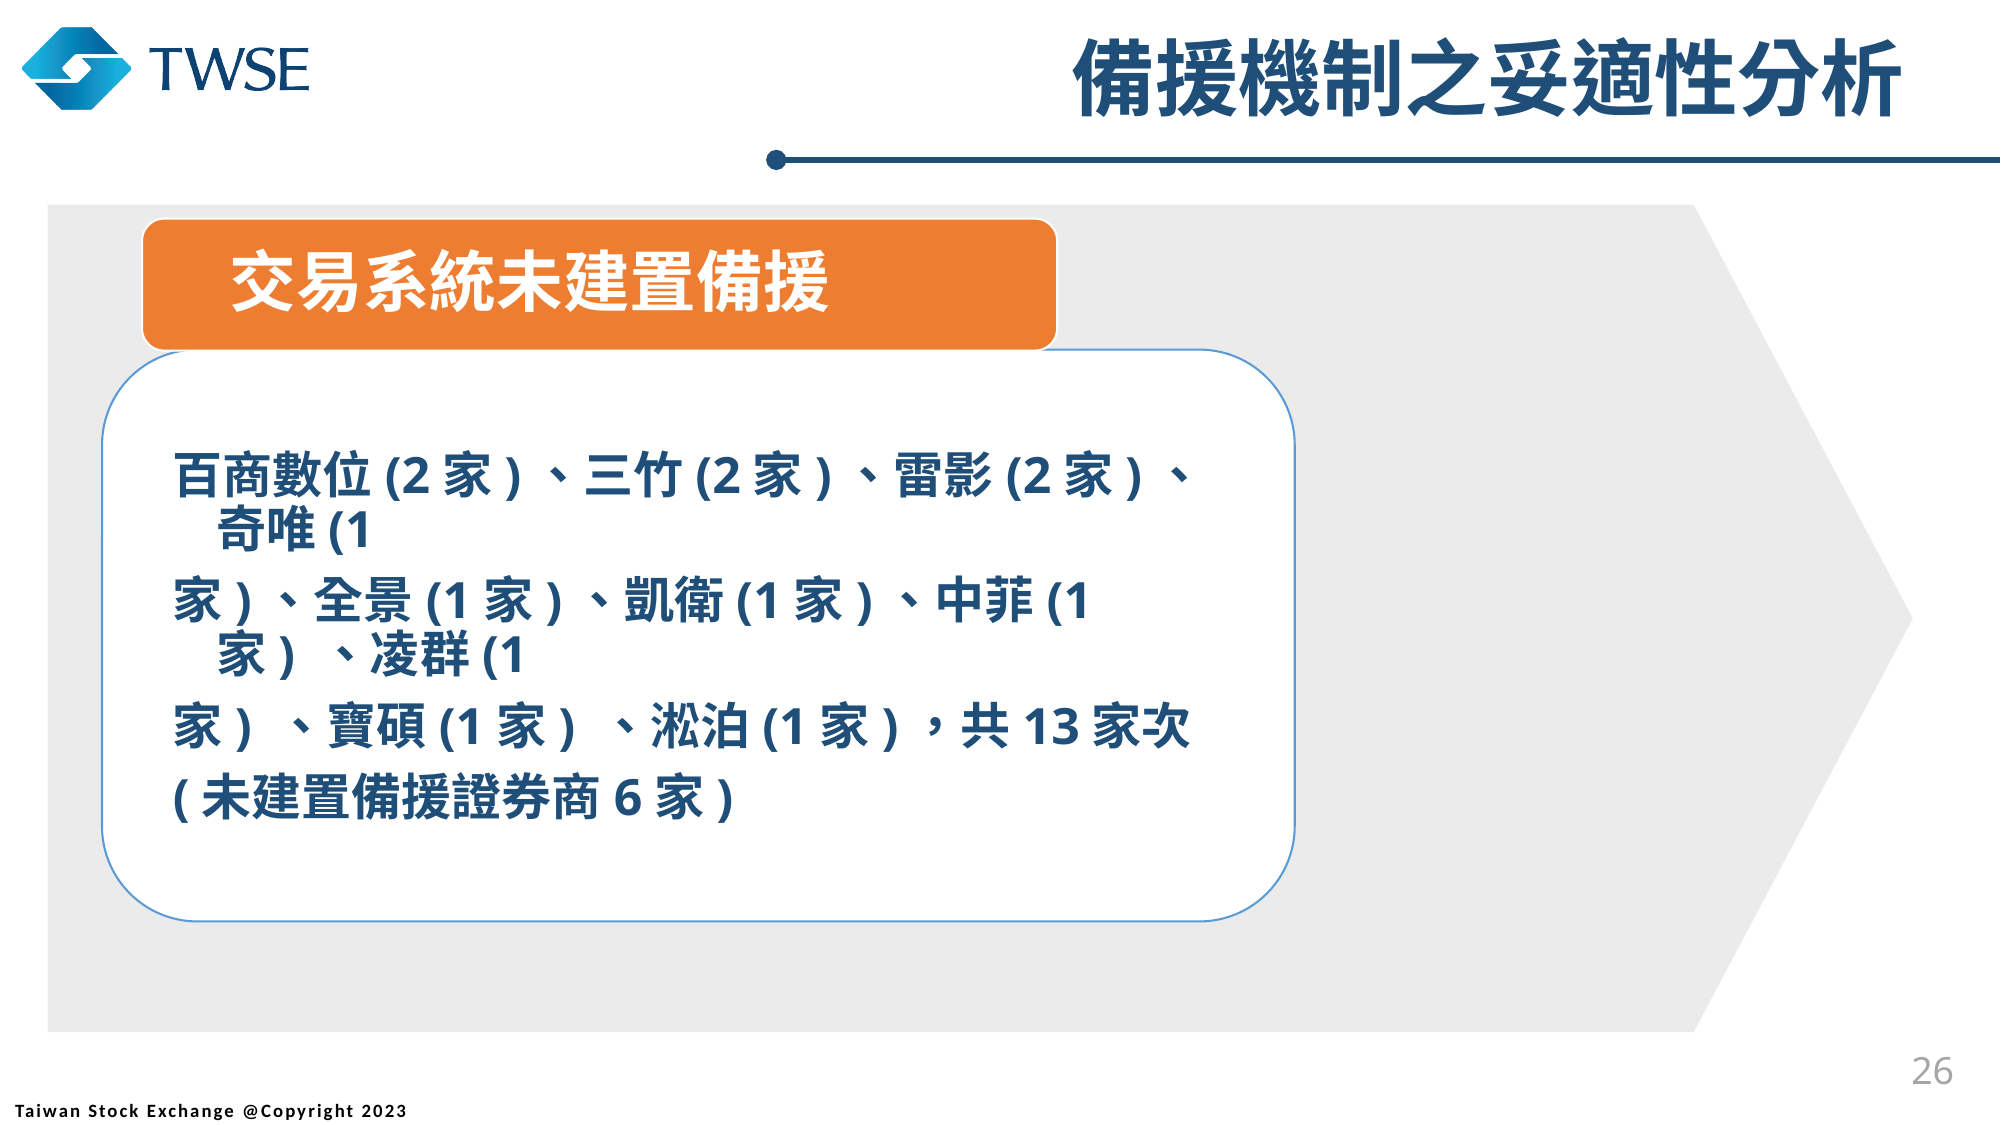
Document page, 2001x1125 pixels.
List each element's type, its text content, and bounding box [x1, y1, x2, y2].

text_box [46, 203, 1915, 1034]
text_box 備援機制之妥適性分析 [1057, 18, 1970, 134]
slide_number 26 [1519, 1042, 1970, 1103]
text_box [102, 229, 1662, 1021]
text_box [141, 218, 1221, 351]
picture [9, 15, 326, 123]
